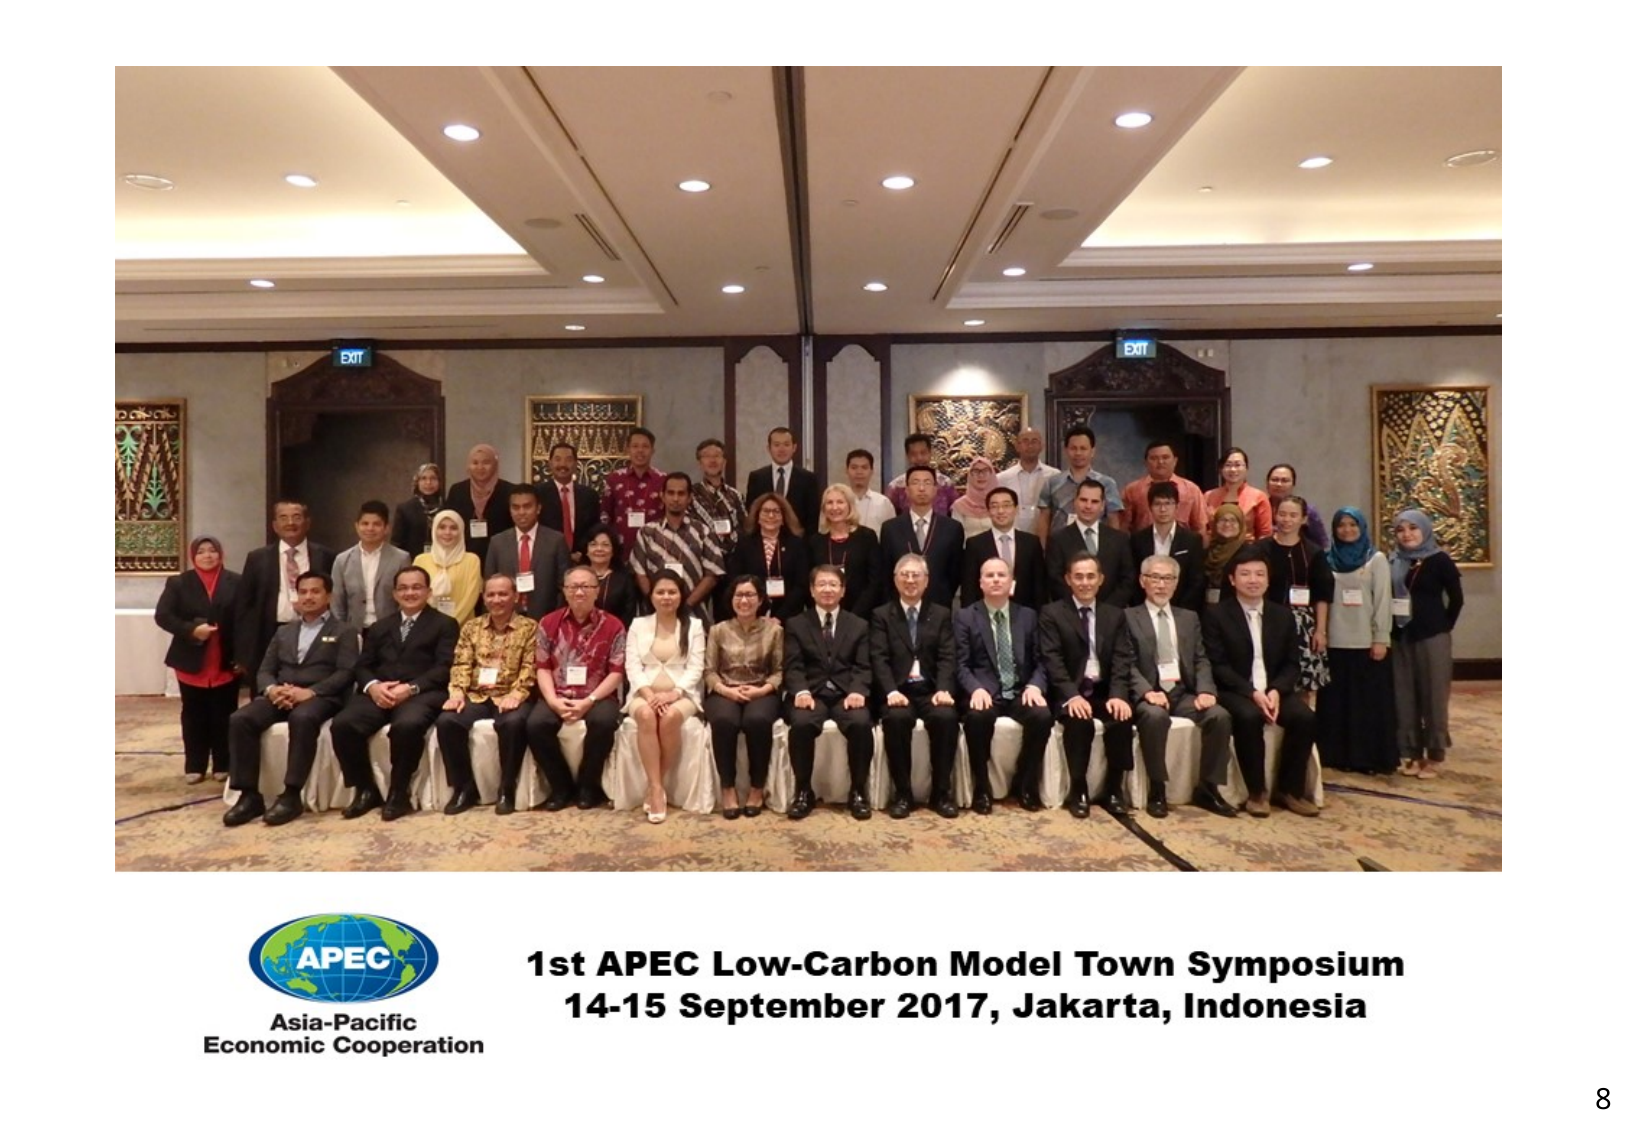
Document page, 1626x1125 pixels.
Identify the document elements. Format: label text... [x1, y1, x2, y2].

picture [115, 66, 1502, 1107]
slide_number 7 [1247, 1070, 1625, 1125]
